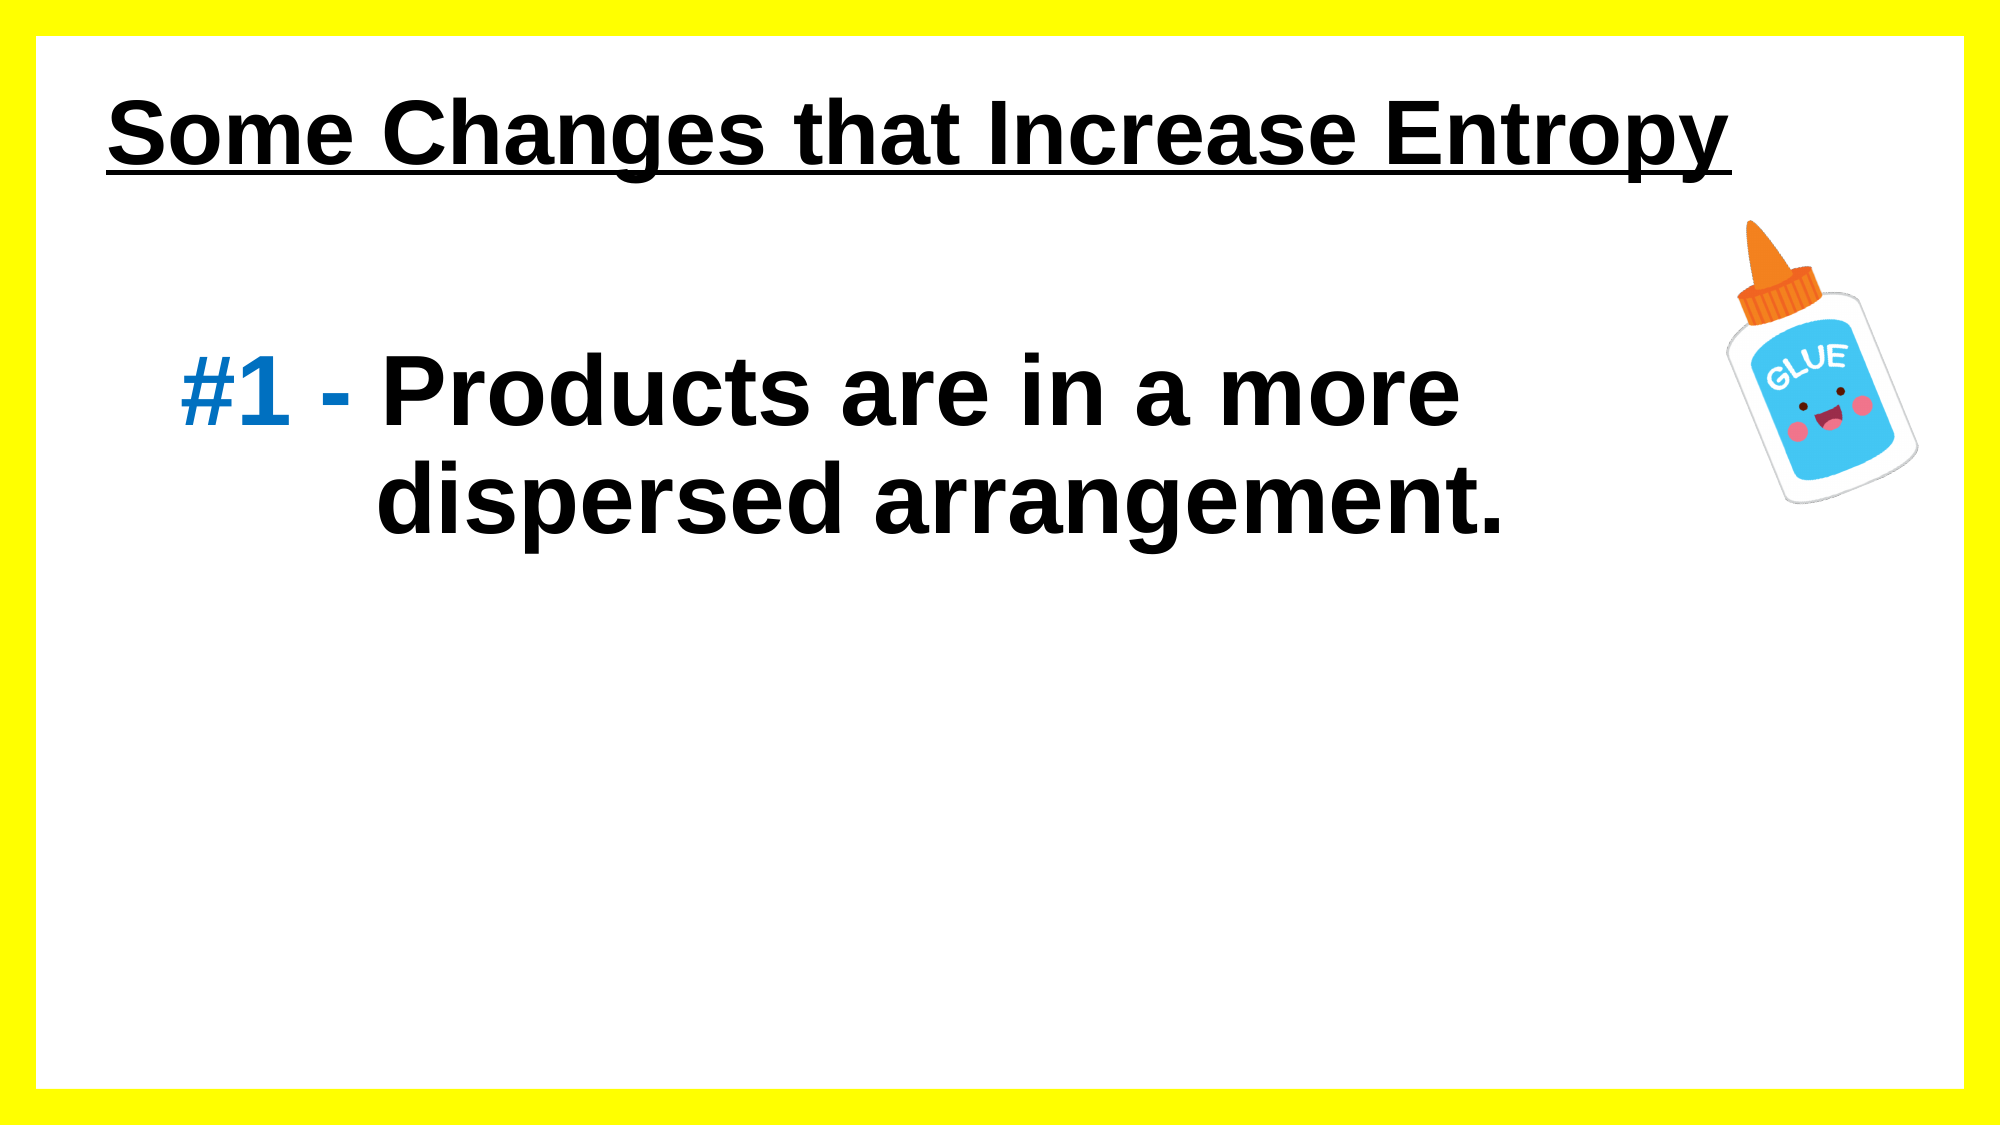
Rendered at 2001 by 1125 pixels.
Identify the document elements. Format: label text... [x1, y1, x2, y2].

text_box #1 - Products are in a more dispersed arrangement. [91, 221, 1909, 769]
picture [1683, 194, 1924, 514]
title Some Changes that Increase Entropy [90, 38, 1851, 223]
text_box [0, 0, 2000, 1125]
